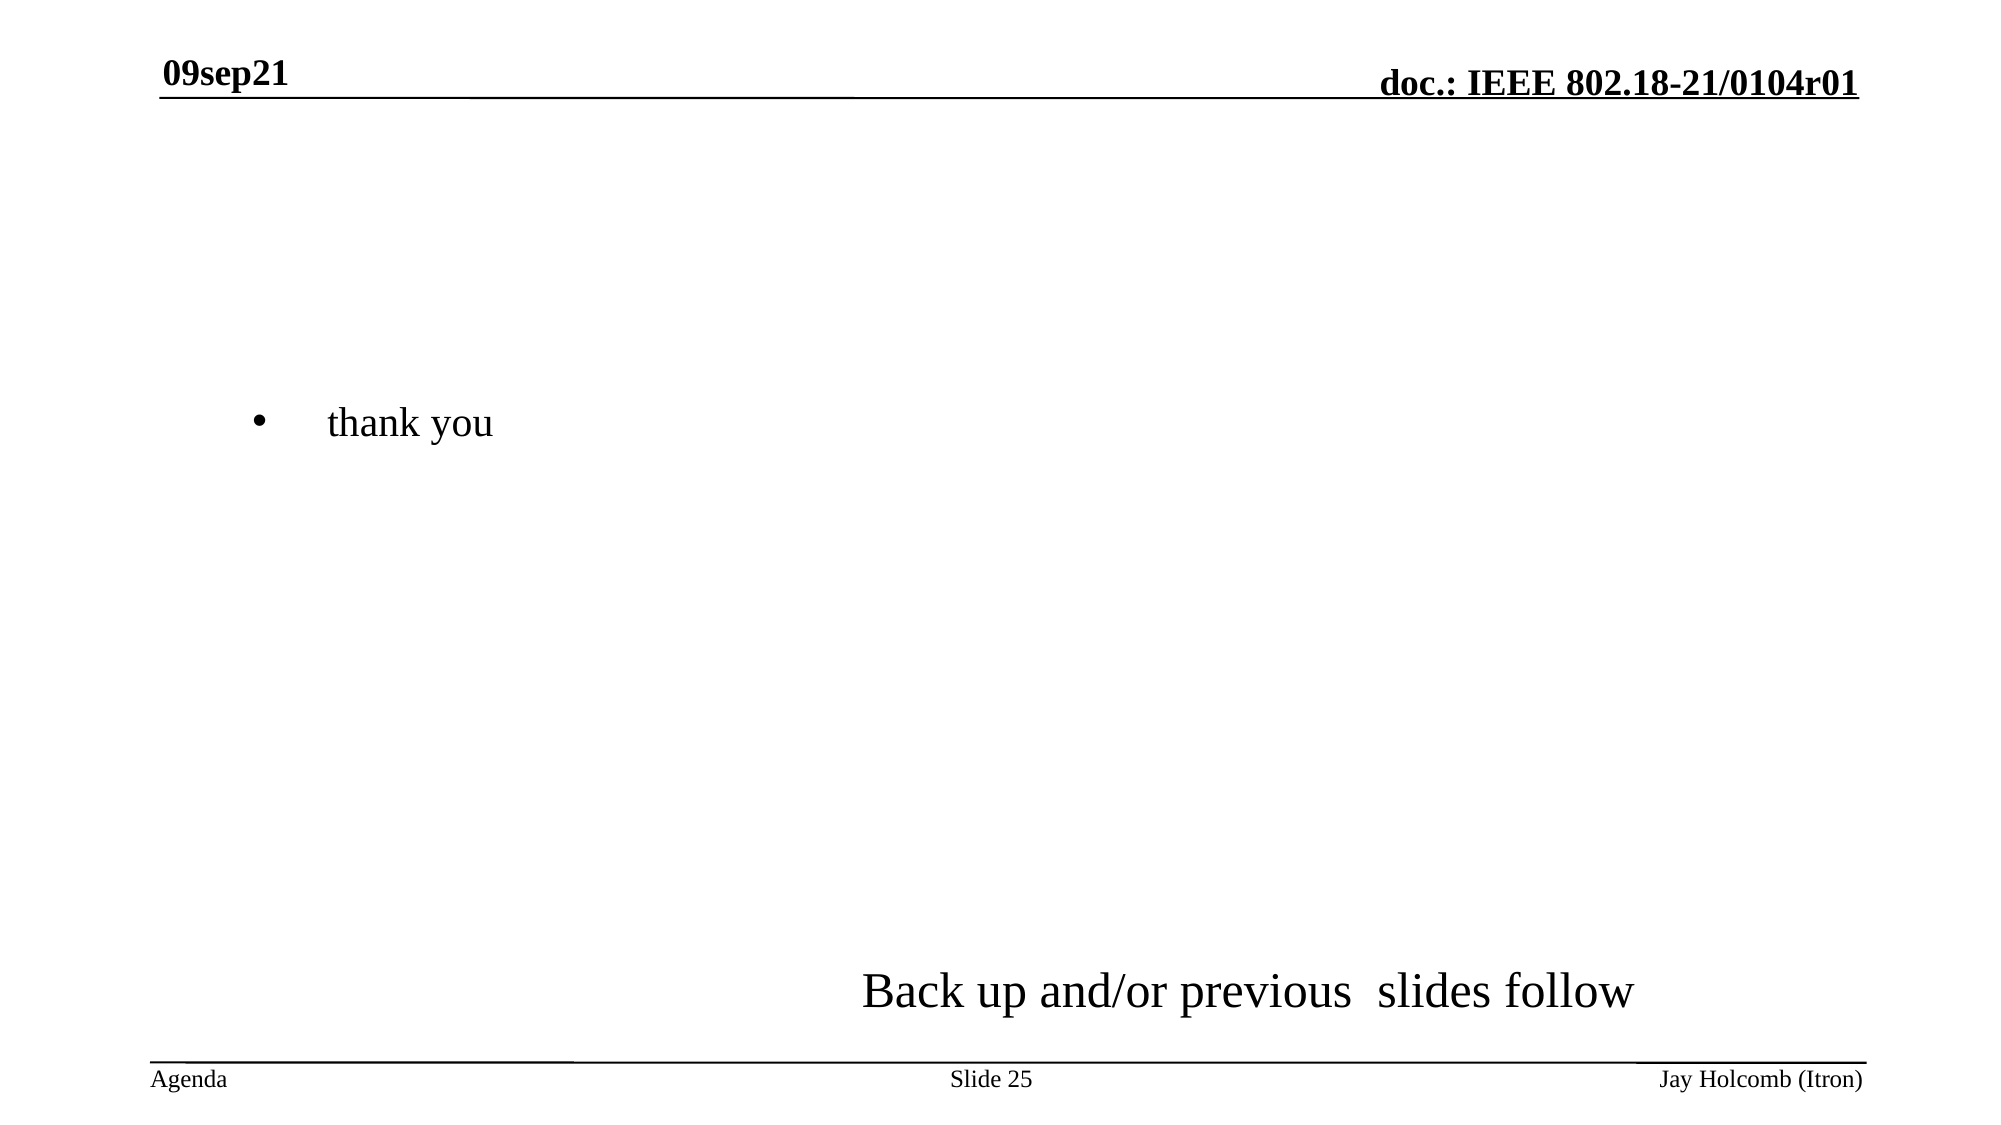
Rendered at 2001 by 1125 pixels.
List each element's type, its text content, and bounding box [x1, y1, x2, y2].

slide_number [162, 48, 526, 94]
slide_number Slide 25 [916, 1061, 1067, 1123]
text_box Back up and/or previous slides follow [824, 949, 1650, 1025]
text_box thank you [237, 387, 900, 453]
footer Jay Holcomb (Itron) [1166, 1061, 1864, 1093]
